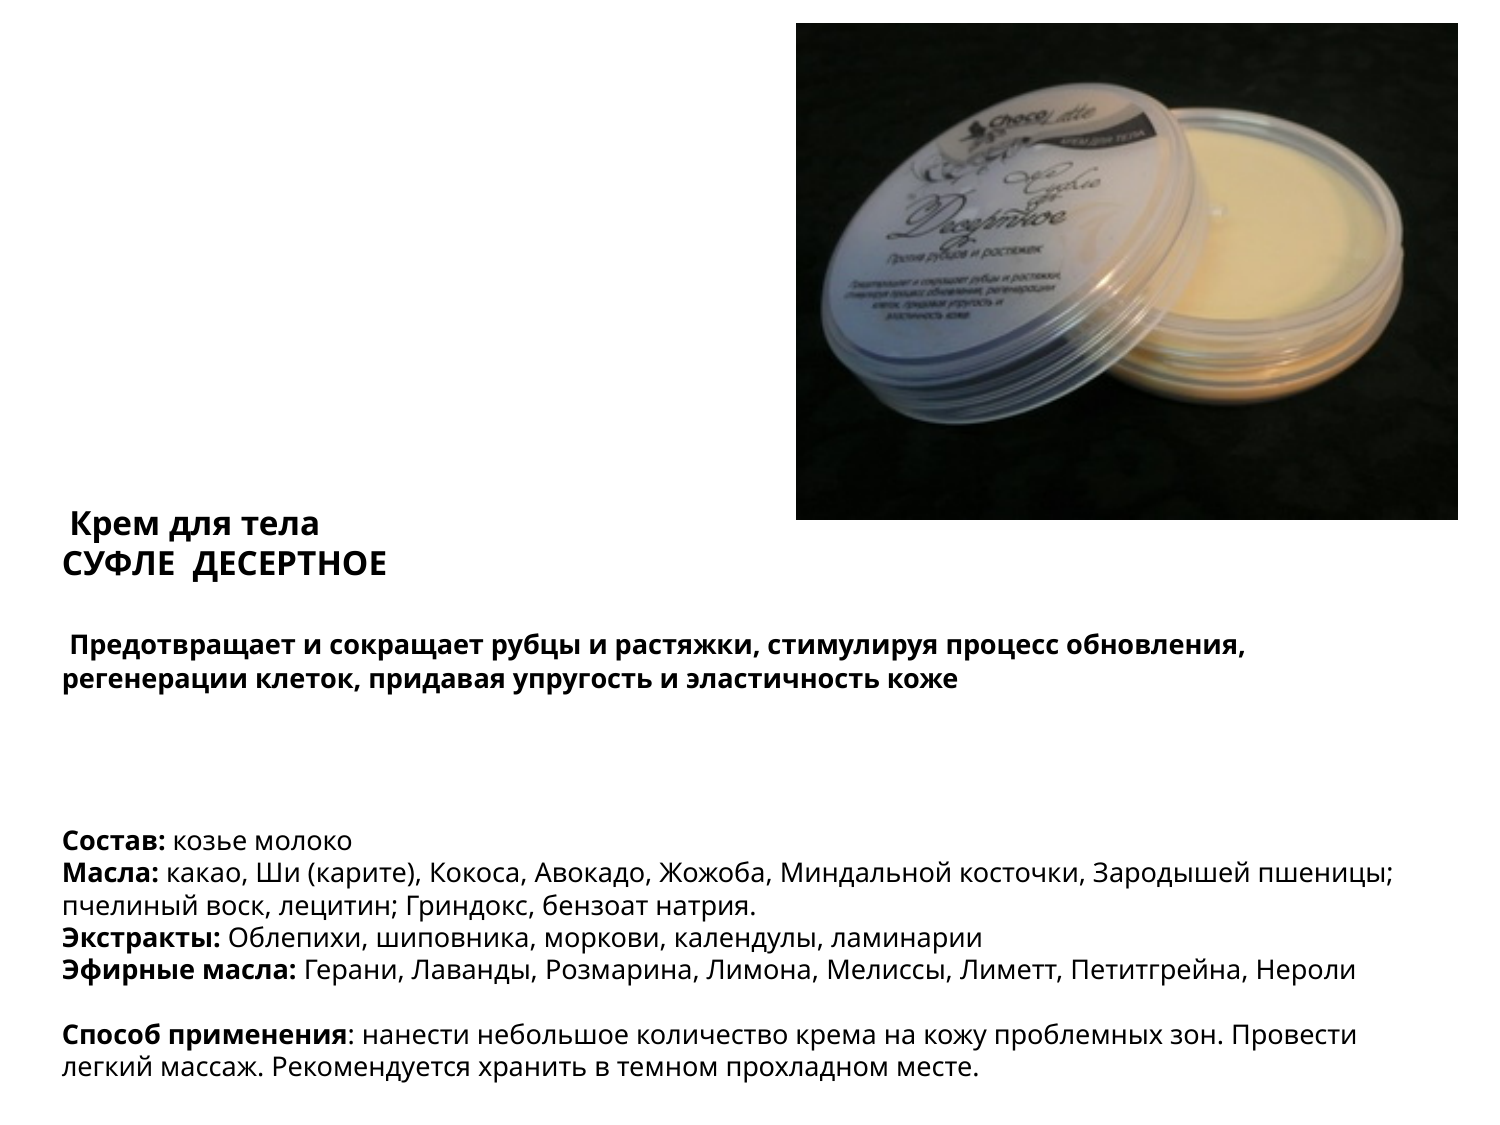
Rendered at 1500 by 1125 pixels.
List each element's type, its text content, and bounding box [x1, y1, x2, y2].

title Крем для тела СУФЛЕ ДЕСЕРТНОЕ Предотвращает и сокращает рубцы и растяжки, стимулируя процесс обновления, регенерации клеток, придавая упругость и эластичность коже Состав: козье молоко Масла: какао, Ши (карите), Кокоса, Авокадо, Жожоба, Миндальной косточки, Зародышей пшеницы; пчелиный воск, лецитин; Гриндокс, бензоат натрия. Экстракты: Облепихи, шиповника, моркови, календулы, ламинарии Эфирные масла: Герани, Лаванды, Розмарина, Лимона, Мелиссы, Лиметт, Петитгрейна, Нероли Способ применения: нанести небольшое количество крема на кожу проблемных зон. Провести легкий массаж. Рекомендуется хранить в темном прохладном месте. [46, 35, 1430, 1090]
picture [796, 23, 1458, 520]
